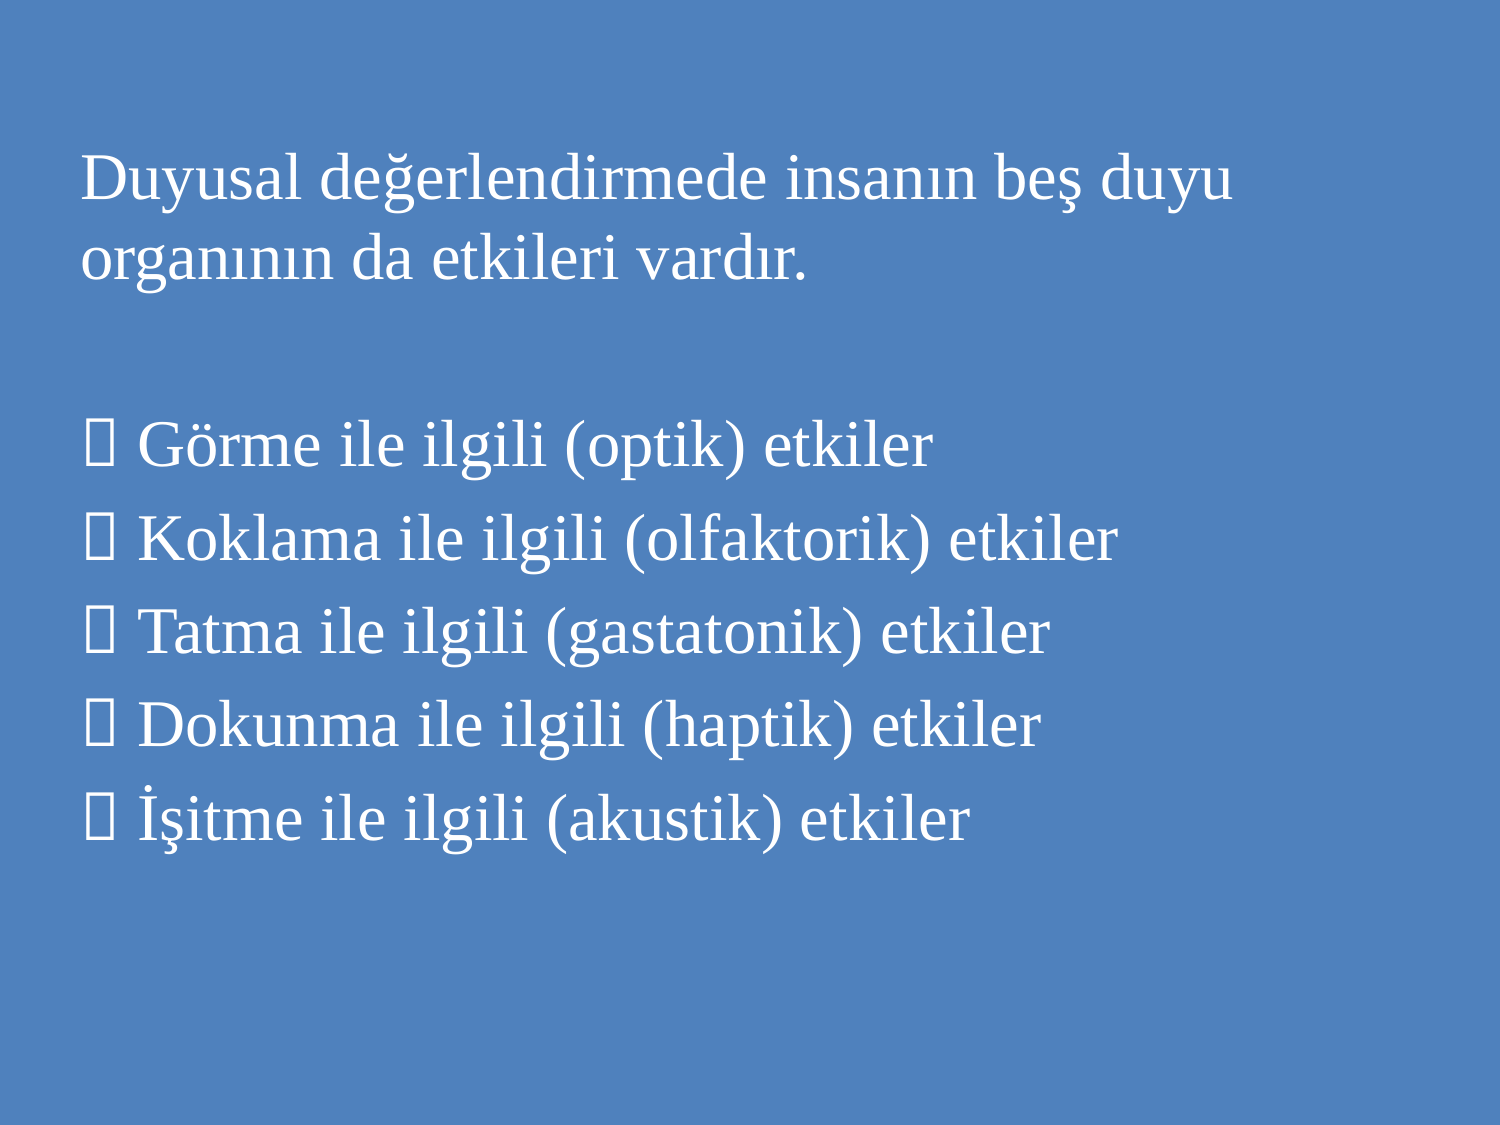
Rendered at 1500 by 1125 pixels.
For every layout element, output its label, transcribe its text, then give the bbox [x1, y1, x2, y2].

list Duyusal değerlendirmede insanın beş duyu organının da etkileri vardır.  Görme ile ilgili (optik) etkiler  Koklama ile ilgili (olfaktorik) etkiler  Tatma ile ilgili (gastatonik) etkiler  Dokunma ile ilgili (haptik) etkiler  İşitme ile ilgili (akustik) etkiler [64, 125, 1415, 868]
